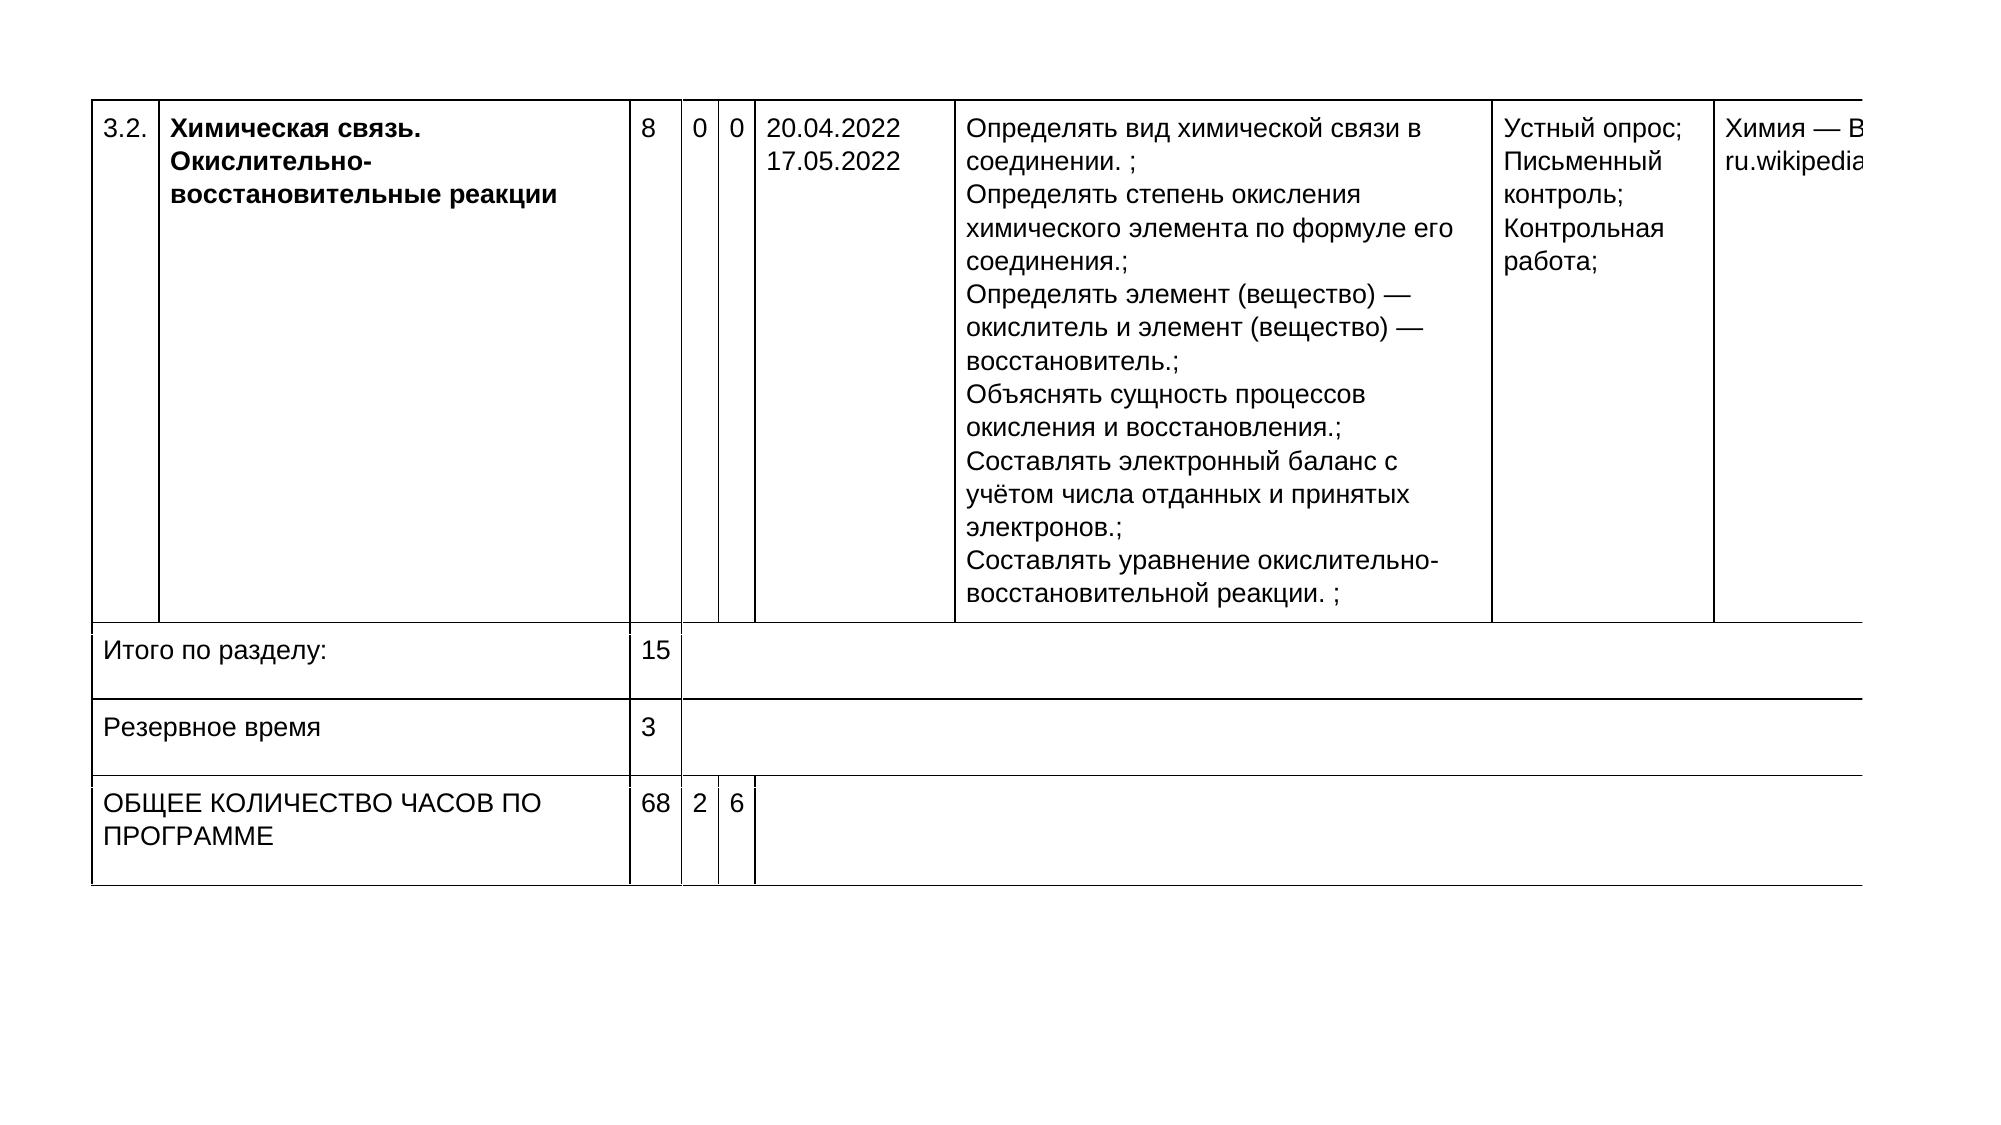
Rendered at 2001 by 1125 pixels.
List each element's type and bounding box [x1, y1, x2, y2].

list [91, 99, 1863, 940]
